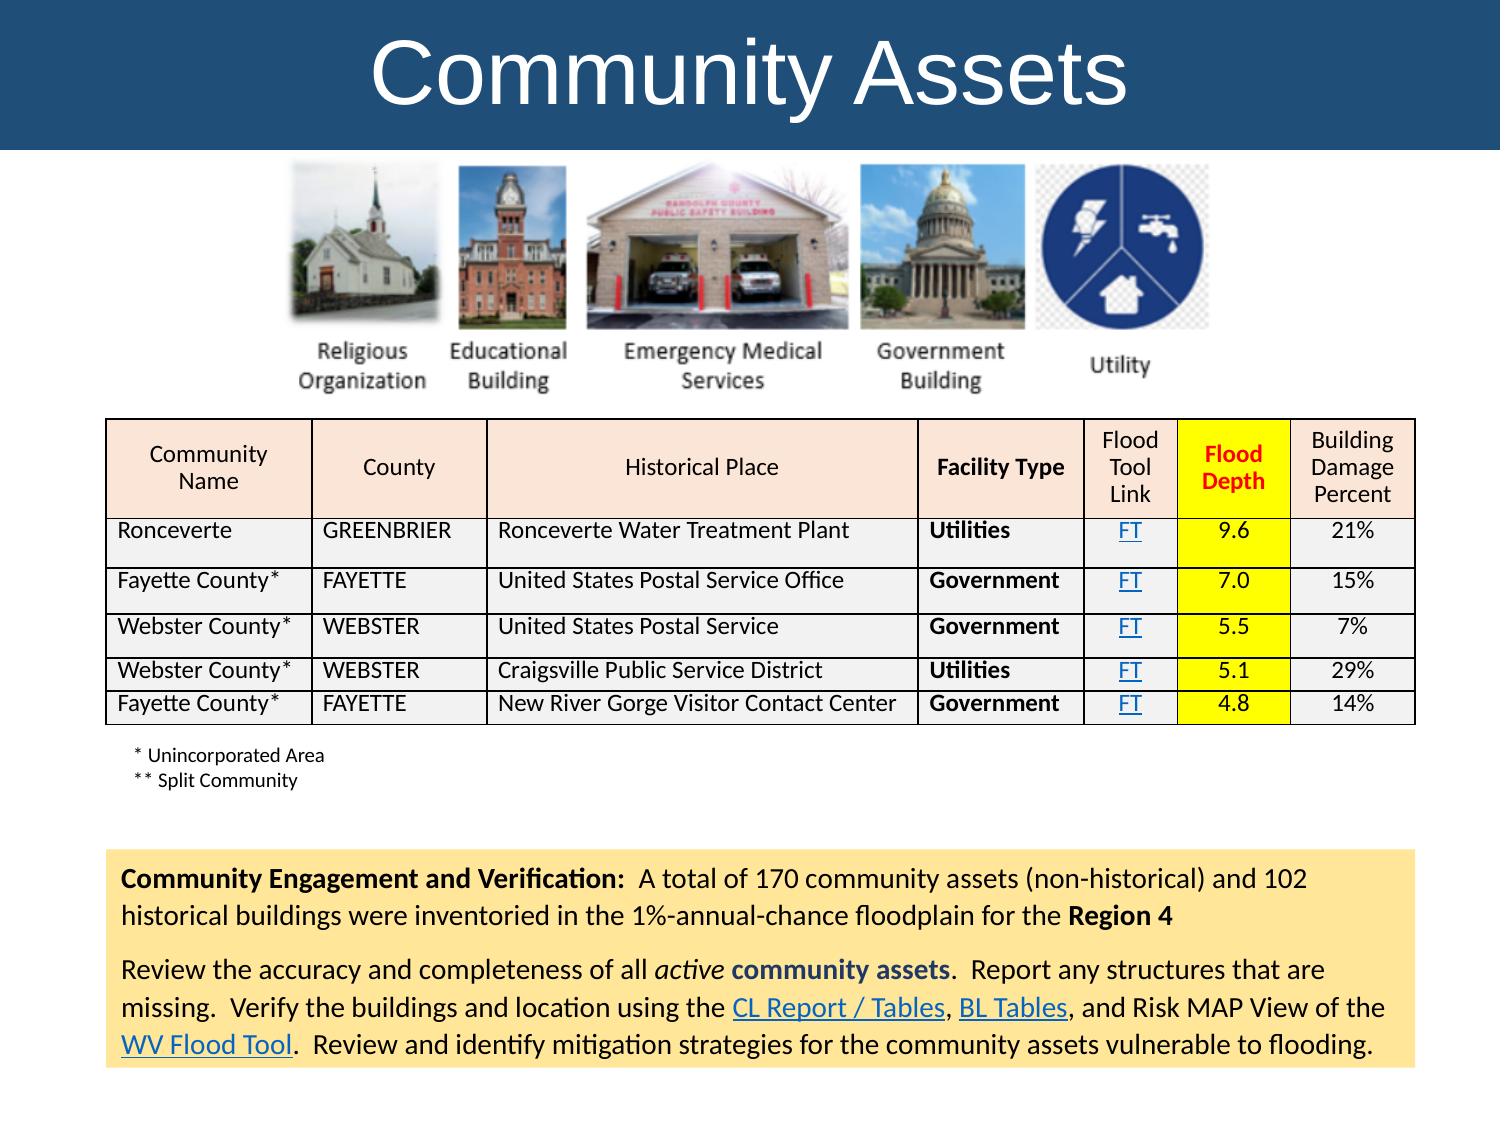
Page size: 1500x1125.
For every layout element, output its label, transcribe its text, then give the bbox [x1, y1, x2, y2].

table_cell Ronceverte Water Treatment Plant [488, 519, 917, 567]
table_cell Fayette County* [107, 569, 311, 613]
table_cell WEBSTER [313, 615, 486, 657]
table_cell 9.6 [1178, 519, 1290, 567]
table_cell Ronceverte [107, 519, 311, 567]
table_cell 7.0 [1178, 569, 1290, 613]
table_cell FT [1085, 659, 1177, 690]
table_cell Utilities [919, 659, 1083, 690]
table_cell 4.8 [1178, 692, 1290, 724]
table_cell Webster County* [107, 615, 311, 657]
table_cell New River Gorge Visitor Contact Center [488, 692, 917, 724]
table_cell Government [919, 692, 1083, 724]
table_cell Webster County* [107, 659, 311, 690]
table_cell 5.1 [1178, 659, 1290, 690]
table_cell Government [919, 569, 1083, 613]
table_cell Government [919, 615, 1083, 657]
table_cell 7% [1291, 615, 1414, 657]
table_cell FT [1085, 569, 1177, 613]
table_cell GREENBRIER [313, 519, 486, 567]
table_cell 14% [1291, 692, 1414, 724]
text_box * Unincorporated Area ** Split Community [118, 734, 407, 800]
table_cell FT [1085, 692, 1177, 724]
table_cell 5.5 [1178, 615, 1290, 657]
table_header County [313, 420, 486, 518]
table_cell WEBSTER [313, 659, 486, 690]
table_cell Fayette County* [107, 692, 311, 724]
table_header Flood Tool Link [1085, 420, 1177, 518]
table_cell United States Postal Service [488, 615, 917, 657]
table_cell FT [1085, 519, 1177, 567]
table_cell FAYETTE [313, 569, 486, 613]
text_box Community Engagement and Verification: A total of 170 community assets (non-historical) and 102 historical buildings were inventoried in the 1%-annual-chance floodplain for the Region 4 Review the accuracy and completeness of all active community assets. Report any structures that are missing. Verify the buildings and location using the CL Report / Tables, BL Tables, and Risk MAP View of the WV Flood Tool. Review and identify mitigation strategies for the community assets vulnerable to flooding. [106, 849, 1416, 1068]
table_header Community Name [107, 420, 311, 518]
table_header Building Damage Percent [1291, 420, 1414, 518]
table_cell 15% [1291, 569, 1414, 613]
table_header Facility Type [919, 420, 1083, 518]
table_cell Utilities [919, 519, 1083, 567]
table_cell FAYETTE [313, 692, 486, 724]
picture [280, 152, 1213, 409]
table_cell 21% [1291, 519, 1414, 567]
table_cell Craigsville Public Service District [488, 659, 917, 690]
table_cell United States Postal Service Office [488, 569, 917, 613]
text_box Community Assets [0, 0, 1500, 150]
table_cell 29% [1291, 659, 1414, 690]
table_cell FT [1085, 615, 1177, 657]
table_header Flood Depth [1178, 420, 1290, 518]
table_header Historical Place [488, 420, 917, 518]
